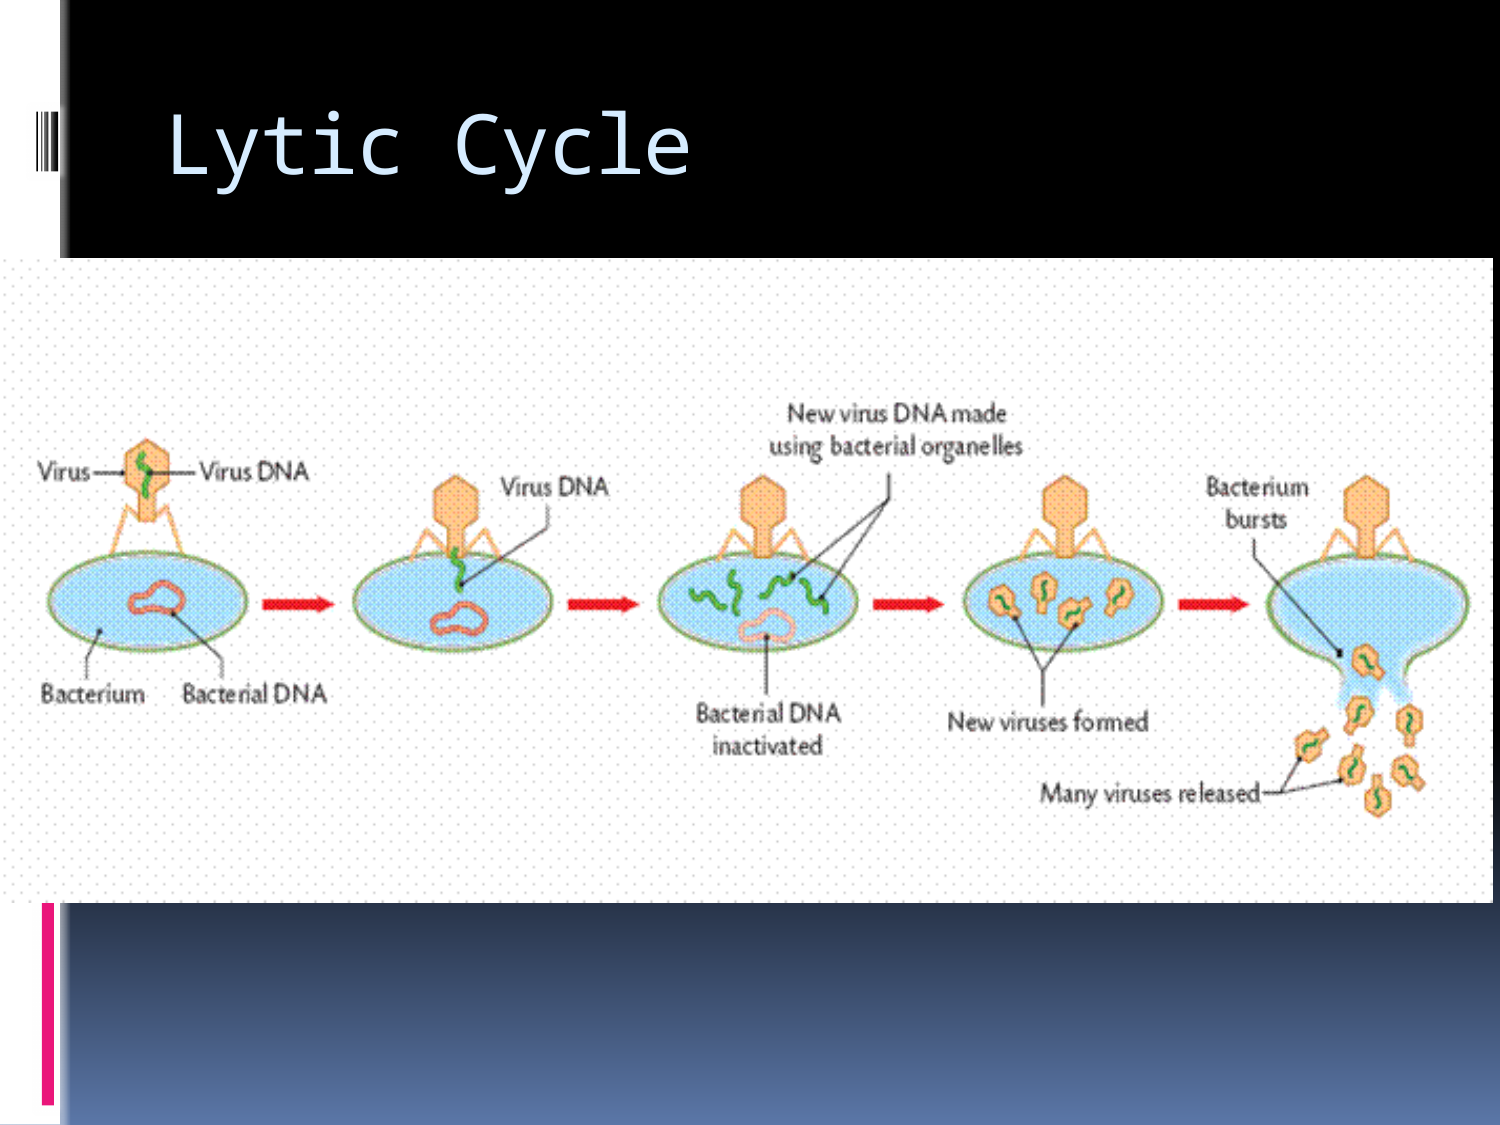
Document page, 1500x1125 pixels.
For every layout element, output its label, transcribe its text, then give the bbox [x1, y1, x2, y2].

title Lytic Cycle [150, 83, 1425, 234]
picture [0, 258, 1493, 903]
